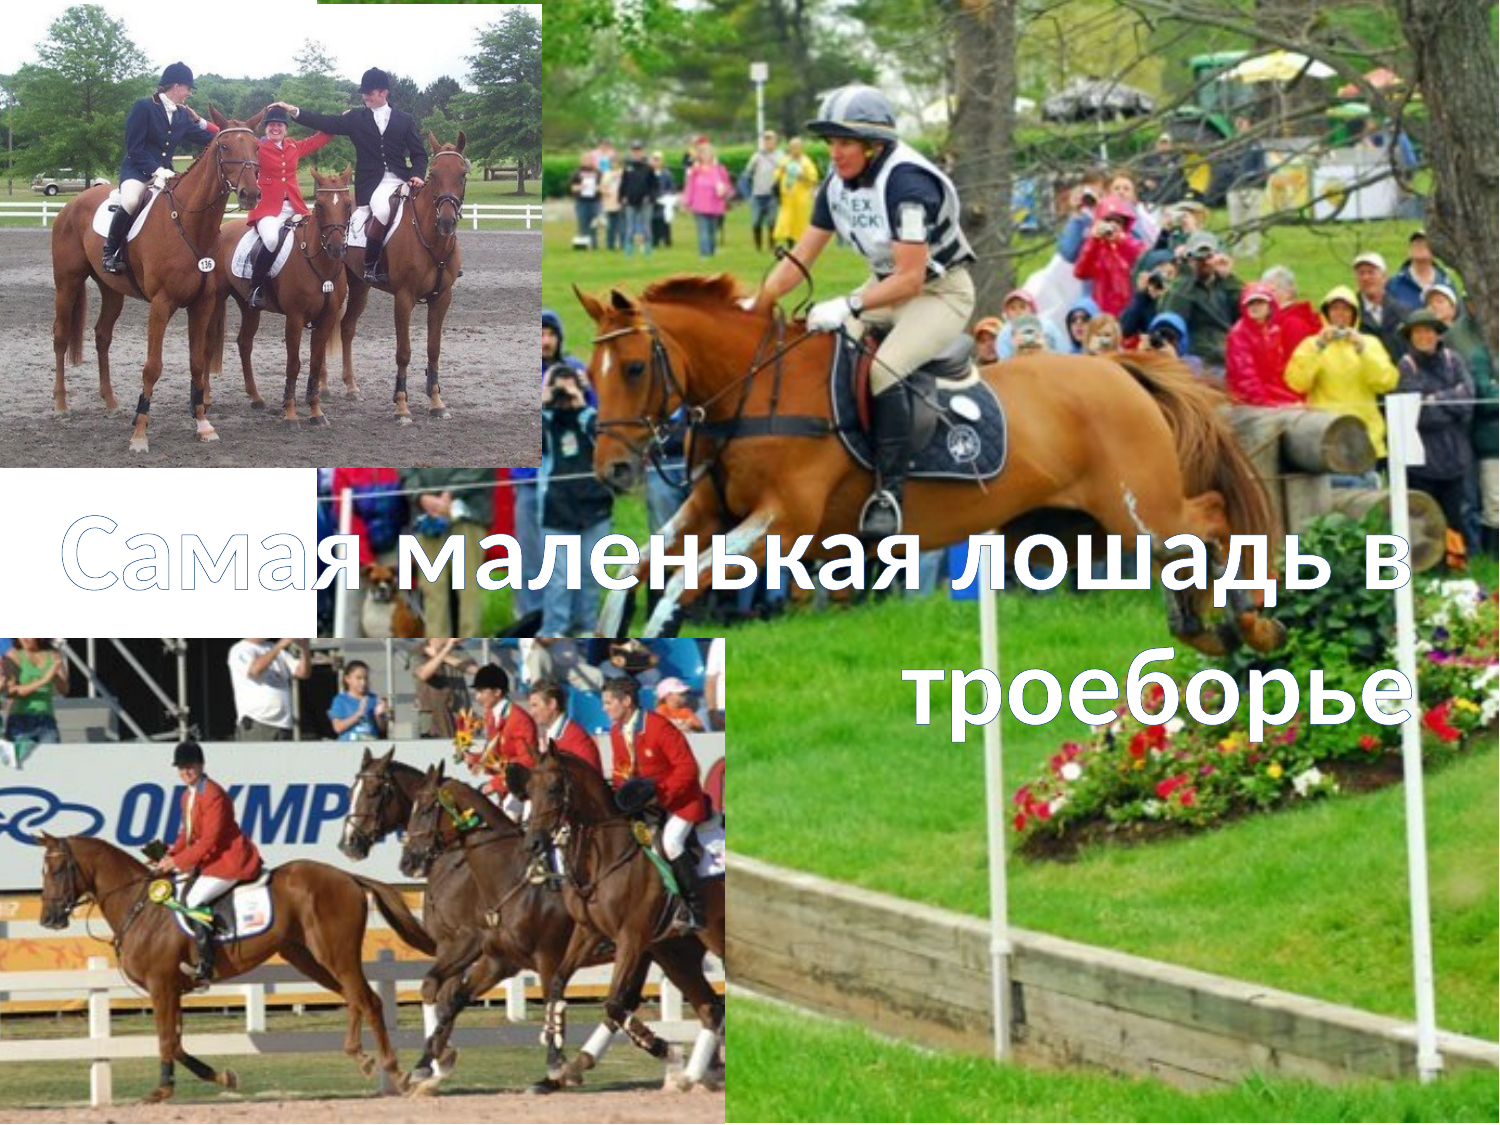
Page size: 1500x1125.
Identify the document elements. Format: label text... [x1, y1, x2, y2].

text_box Самая маленькая лошадь в троеборье [0, 475, 312, 636]
picture [0, 0, 1499, 1124]
